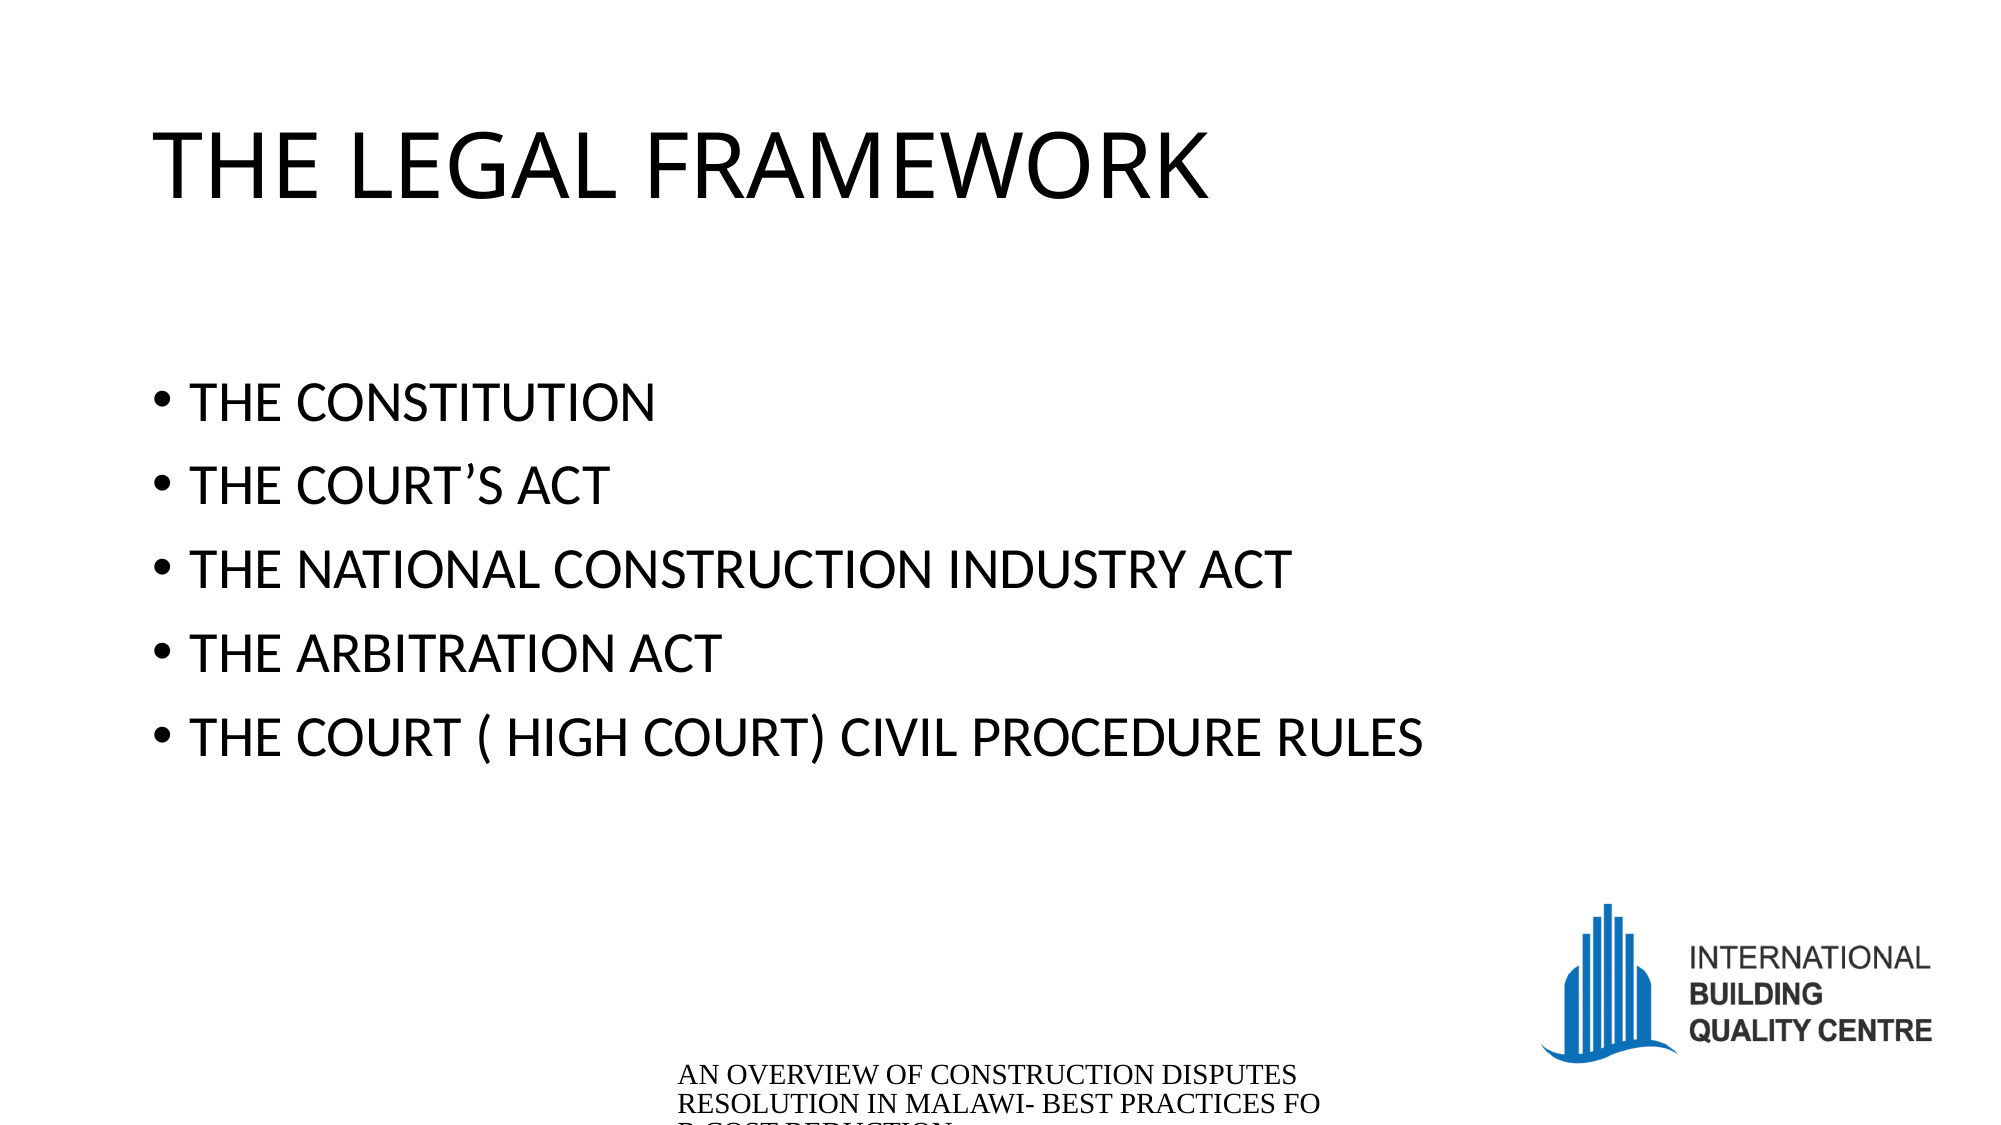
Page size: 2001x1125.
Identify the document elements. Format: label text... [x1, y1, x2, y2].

list THE CONSTITUTION THE COURT’S ACT THE NATIONAL CONSTRUCTION INDUSTRY ACT THE ARBITRATION ACT THE COURT ( HIGH COURT) CIVIL PROCEDURE RULES [137, 363, 1863, 1014]
picture [1538, 896, 1935, 1075]
footer AN OVERVIEW OF CONSTRUCTION DISPUTES RESOLUTION IN MALAWI- BEST PRACTICES FOR COST REDUCTION [662, 1042, 1338, 1103]
title THE LEGAL FRAMEWORK [137, 59, 1863, 278]
